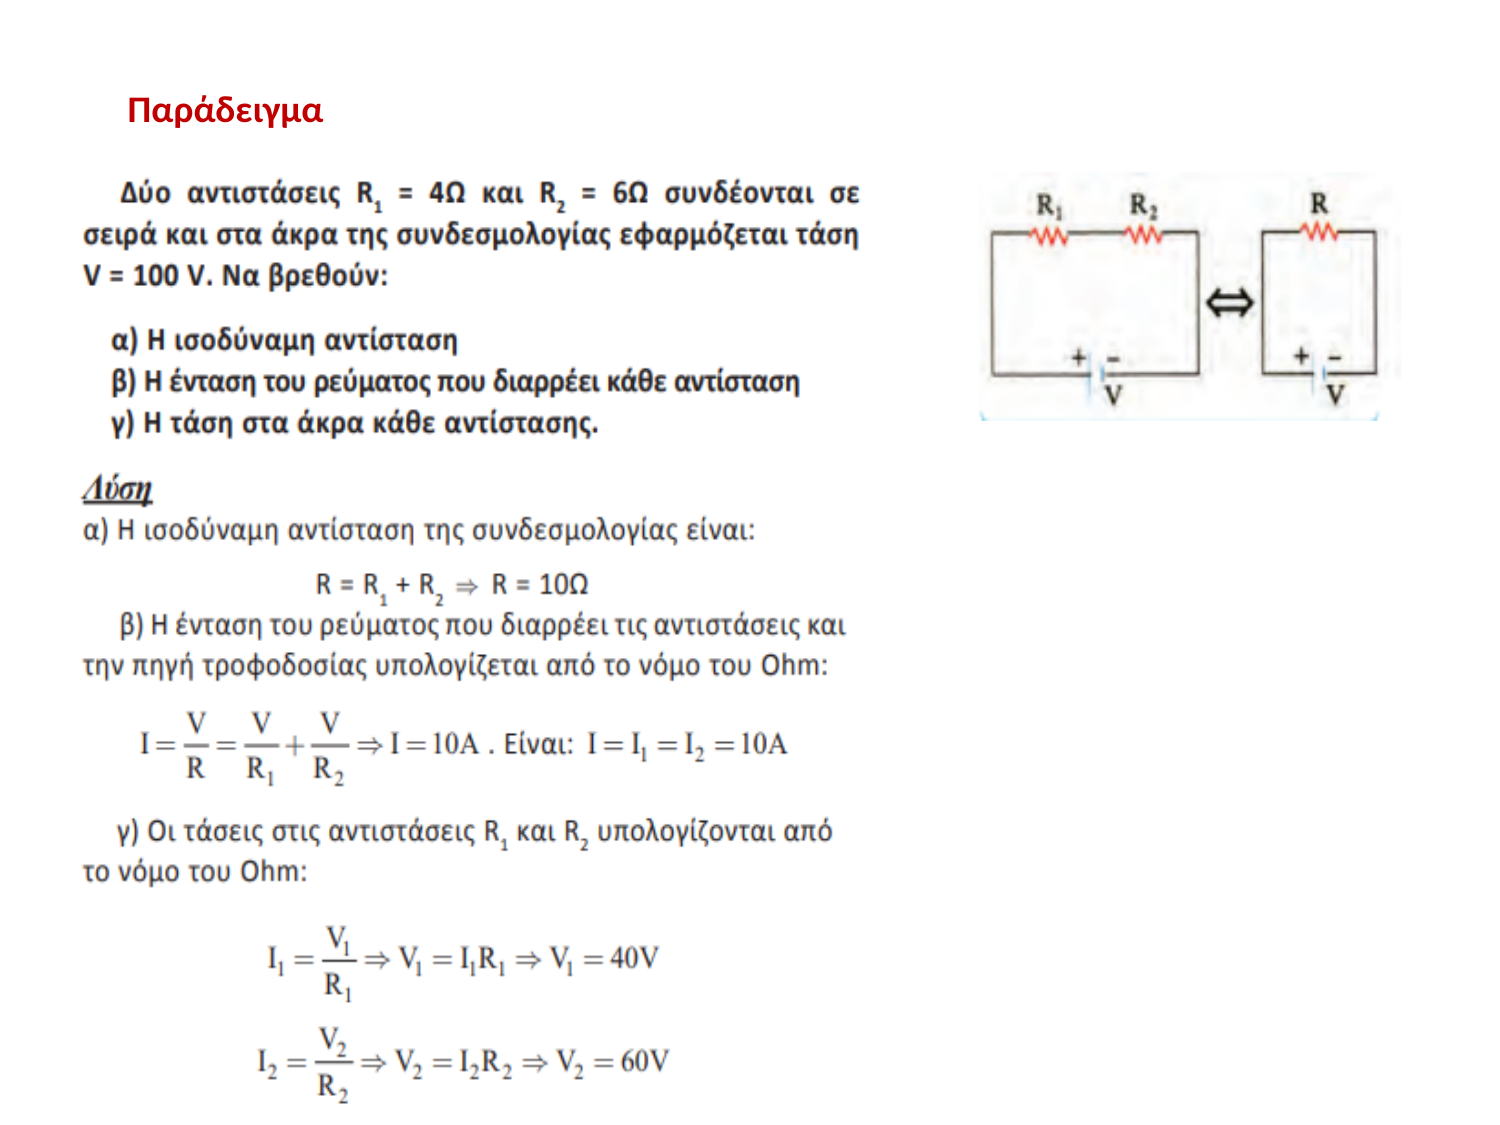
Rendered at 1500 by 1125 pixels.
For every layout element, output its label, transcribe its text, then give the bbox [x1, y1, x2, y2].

text_box Παράδειγμα [112, 78, 339, 138]
picture [64, 461, 857, 1113]
picture [946, 148, 1402, 421]
picture [64, 172, 872, 457]
